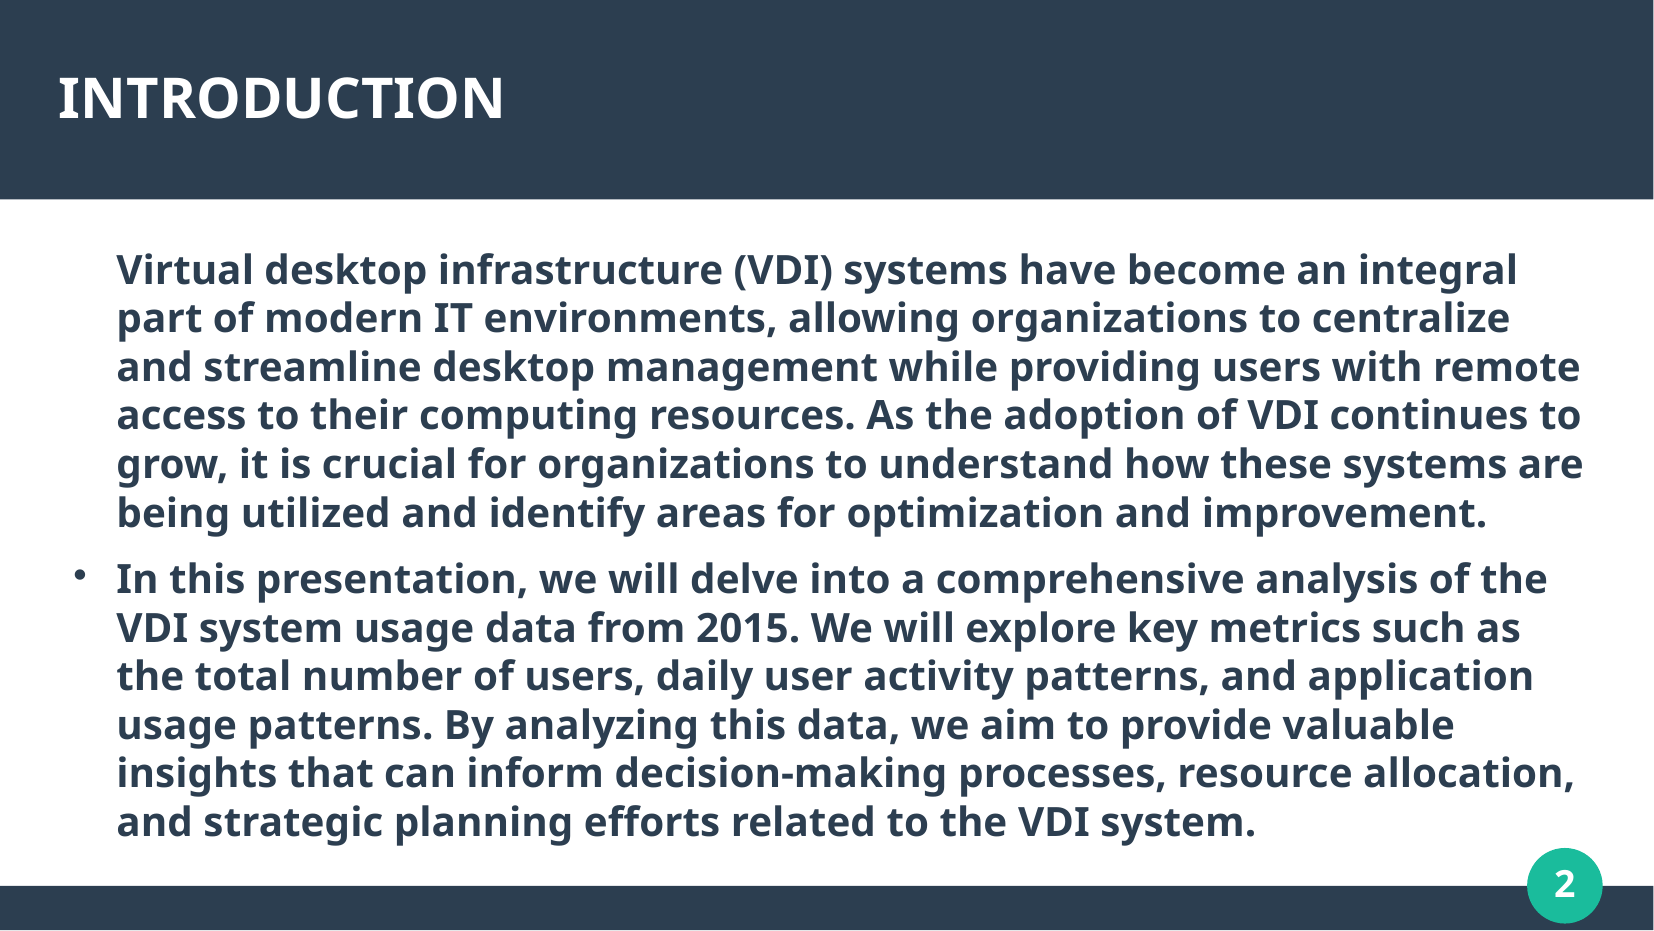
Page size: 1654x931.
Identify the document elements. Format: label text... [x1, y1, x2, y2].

list Virtual desktop infrastructure (VDI) systems have become an integral part of modern IT environments, allowing organizations to centralize and streamline desktop management while providing users with remote access to their computing resources. As the adoption of VDI continues to grow, it is crucial for organizations to understand how these systems are being utilized and identify areas for optimization and improvement. In this presentation, we will delve into a comprehensive analysis of the VDI system usage data from 2015. We will explore key metrics such as the total number of users, daily user activity patterns, and application usage patterns. By analyzing this data, we aim to provide valuable insights that can inform decision-making processes, resource allocation, and strategic planning efforts related to the VDI system. [59, 243, 1595, 864]
title INTRODUCTION [59, 37, 1595, 156]
